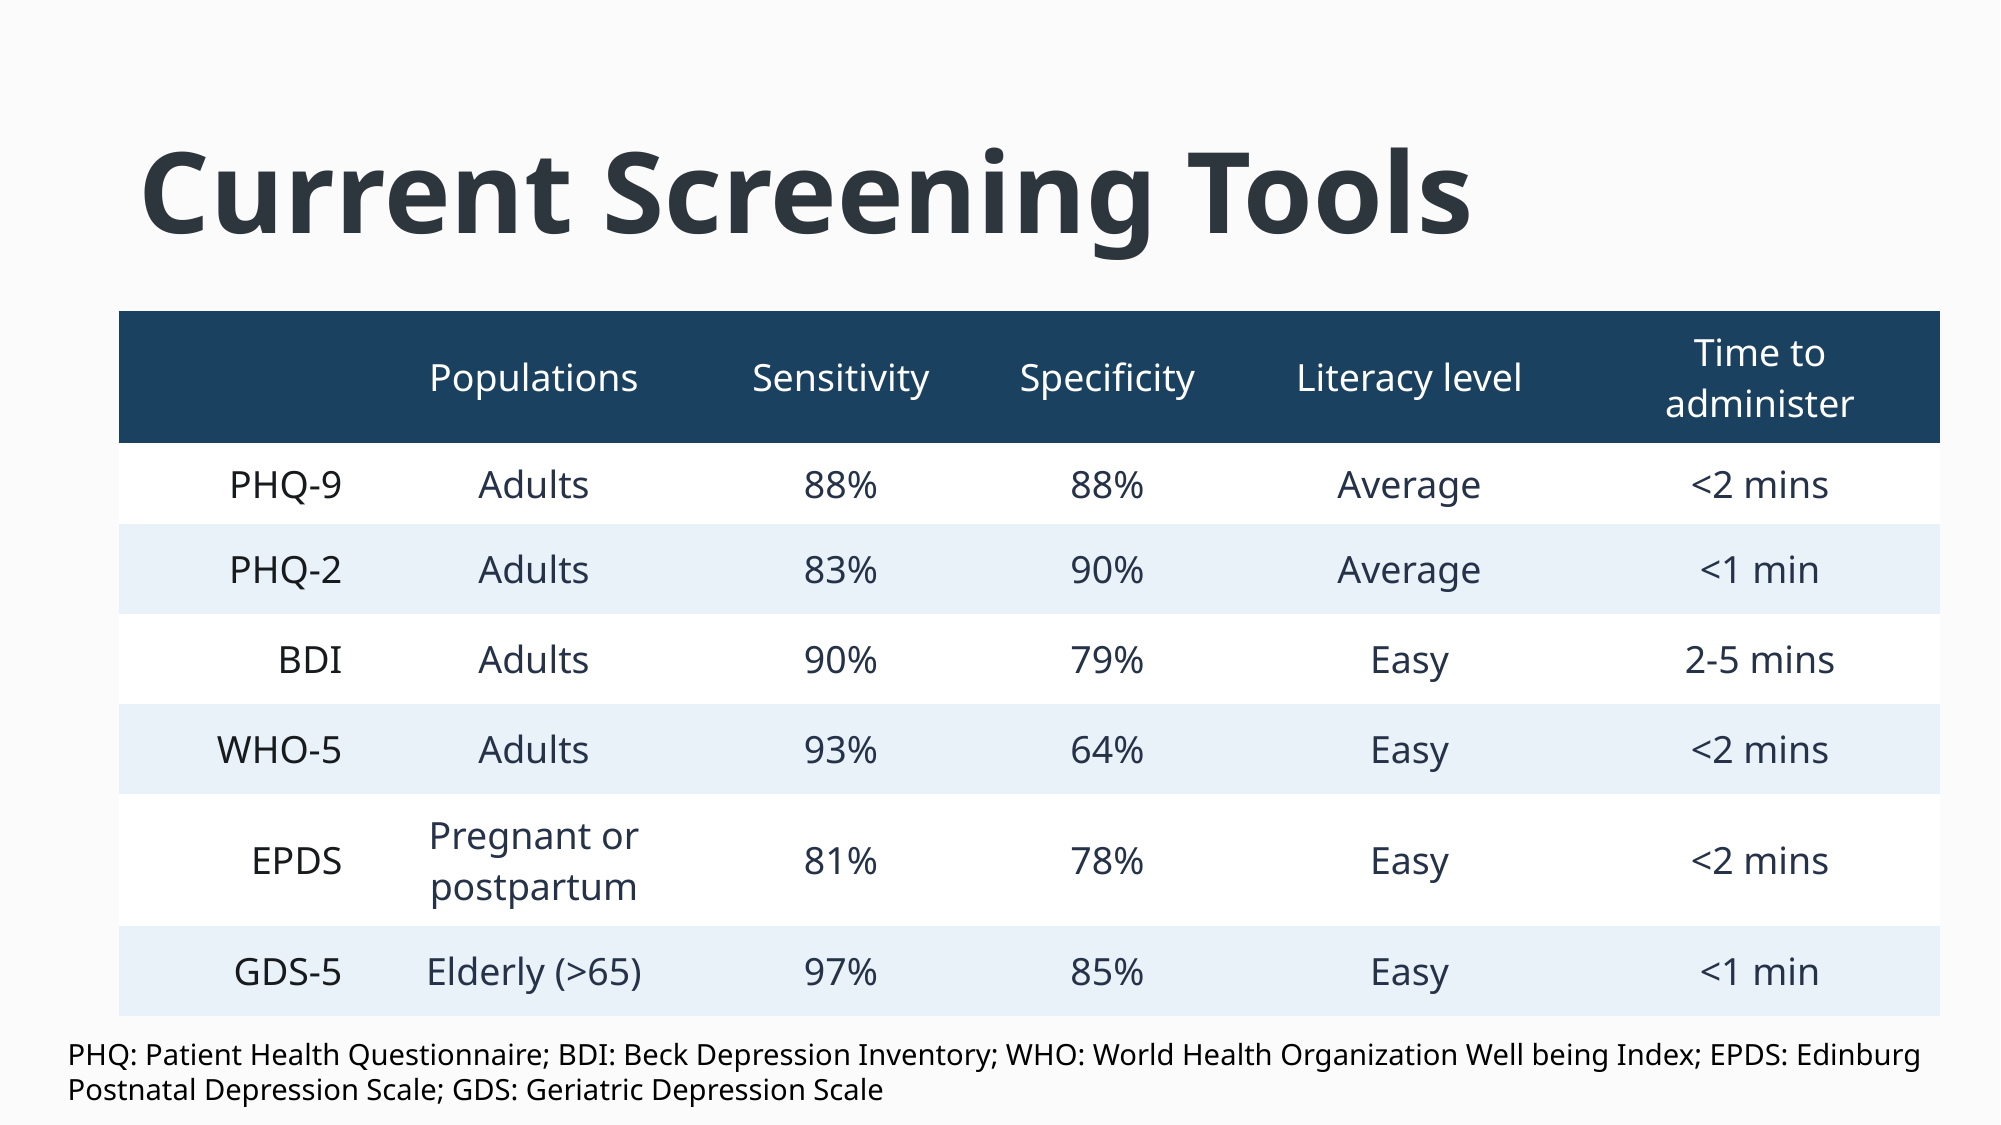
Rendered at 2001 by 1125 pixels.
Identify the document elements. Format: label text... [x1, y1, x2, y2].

table_cell Easy [1239, 614, 1581, 704]
table_cell 81% [706, 794, 976, 926]
table_header Time to administer [1581, 311, 1940, 443]
table_cell 90% [706, 614, 976, 704]
table_cell Easy [1239, 926, 1581, 1016]
table_cell 64% [976, 704, 1239, 794]
table_cell GDS-5 [119, 926, 362, 1016]
table_cell 83% [706, 524, 976, 614]
table_cell Pregnant or postpartum [362, 794, 706, 926]
table_cell Adults [362, 614, 706, 704]
table_cell 78% [976, 794, 1239, 926]
table_cell Average [1239, 443, 1581, 524]
table_cell Elderly (>65) [362, 926, 706, 1016]
table_cell Easy [1239, 794, 1581, 926]
table_cell 90% [976, 524, 1239, 614]
table_cell 2-5 mins [1581, 614, 1940, 704]
table_cell BDI [119, 614, 362, 704]
title Current Screening Tools [118, 114, 1742, 262]
table_cell <2 mins [1581, 794, 1940, 926]
table_cell WHO-5 [119, 704, 362, 794]
table_cell 88% [706, 443, 976, 524]
table_cell <1 min [1581, 926, 1940, 1016]
text_box PHQ: Patient Health Questionnaire; BDI: Beck Depression Inventory; WHO: World Health Organization Well being Index; EPDS: Edinburg Postnatal Depression Scale; GDS: Geriatric Depression Scale [52, 1021, 1940, 1125]
table_cell 79% [976, 614, 1239, 704]
table_cell <1 min [1581, 524, 1940, 614]
table_cell 88% [976, 443, 1239, 524]
table_cell Easy [1239, 704, 1581, 794]
table_cell Adults [362, 524, 706, 614]
table_cell PHQ-9 [119, 443, 362, 524]
table_cell Adults [362, 704, 706, 794]
table_cell <2 mins [1581, 704, 1940, 794]
table_cell Average [1239, 524, 1581, 614]
table_header Literacy level [1239, 311, 1581, 443]
table_cell 97% [706, 926, 976, 1016]
table_header Specificity [976, 311, 1239, 443]
table_header Sensitivity [706, 311, 976, 443]
table_cell Adults [362, 443, 706, 524]
table_header Populations [362, 311, 706, 443]
table_cell EPDS [119, 794, 362, 926]
table_cell PHQ-2 [119, 524, 362, 614]
table_cell <2 mins [1581, 443, 1940, 524]
table_header [119, 311, 362, 443]
table_cell 93% [706, 704, 976, 794]
table_cell 85% [976, 926, 1239, 1016]
